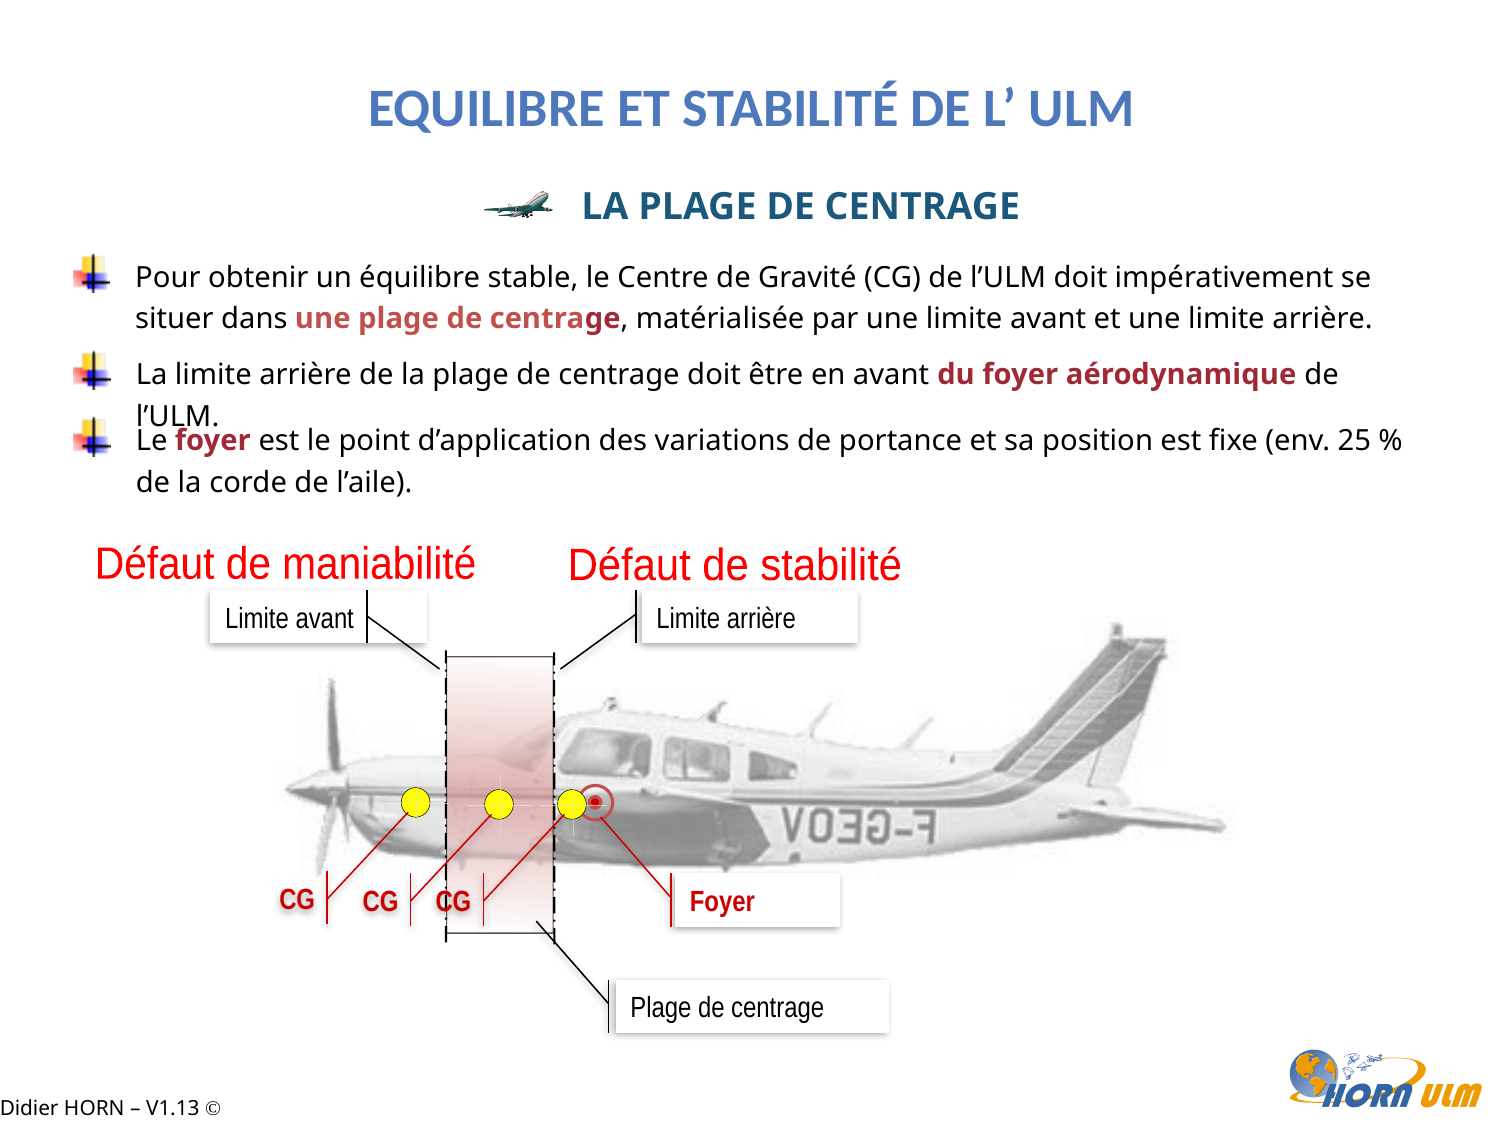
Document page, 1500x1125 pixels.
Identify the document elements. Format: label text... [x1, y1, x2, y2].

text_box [72, 243, 1432, 340]
text_box EQUILIBRE ET Stabilité de l’ ULM [62, 72, 1443, 146]
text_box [73, 407, 1432, 507]
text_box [420, 773, 607, 927]
text_box La plage de centrage [376, 174, 1129, 235]
text_box Plage de centrage [616, 980, 889, 1033]
picture [483, 191, 553, 218]
text_box Limite avant [210, 590, 427, 643]
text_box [264, 771, 450, 925]
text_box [612, 785, 840, 927]
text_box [73, 340, 1432, 398]
text_box Limite arrière [642, 590, 858, 615]
picture [1275, 1036, 1500, 1125]
picture [268, 616, 1236, 891]
text_box Plage de centrage [547, 935, 610, 1033]
